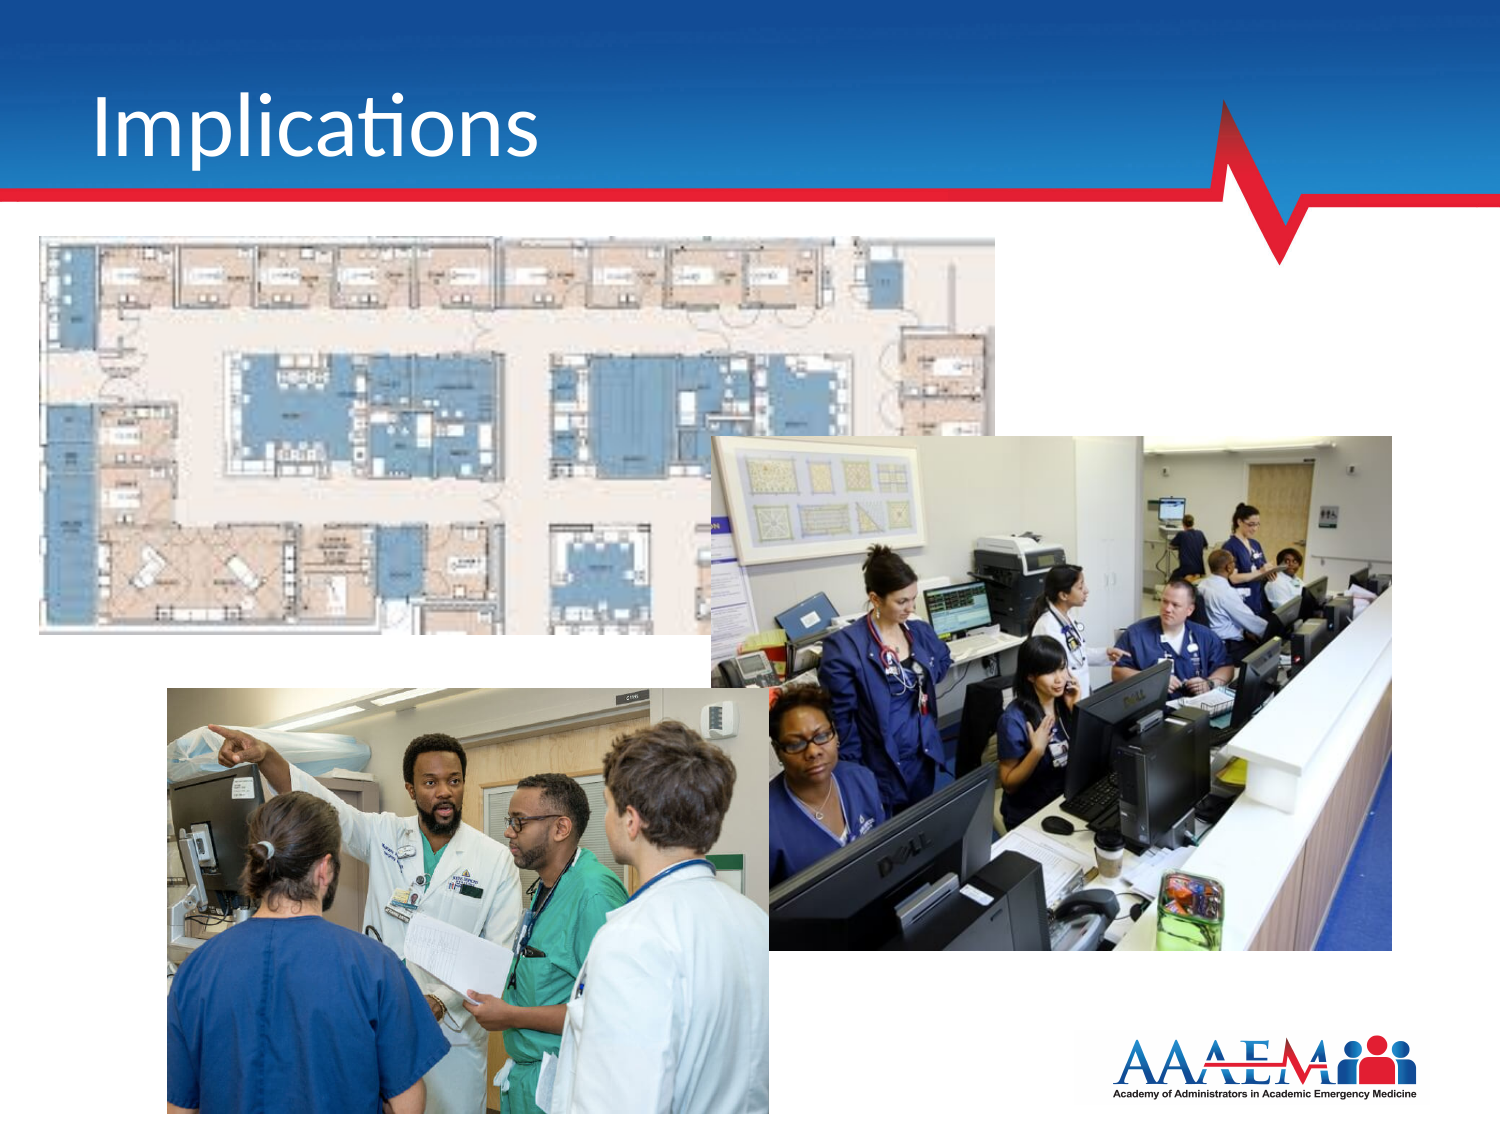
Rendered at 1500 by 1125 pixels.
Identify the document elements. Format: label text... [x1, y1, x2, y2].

picture [1074, 1030, 1430, 1105]
picture [0, 0, 1500, 1114]
title Implications [75, 25, 1425, 214]
